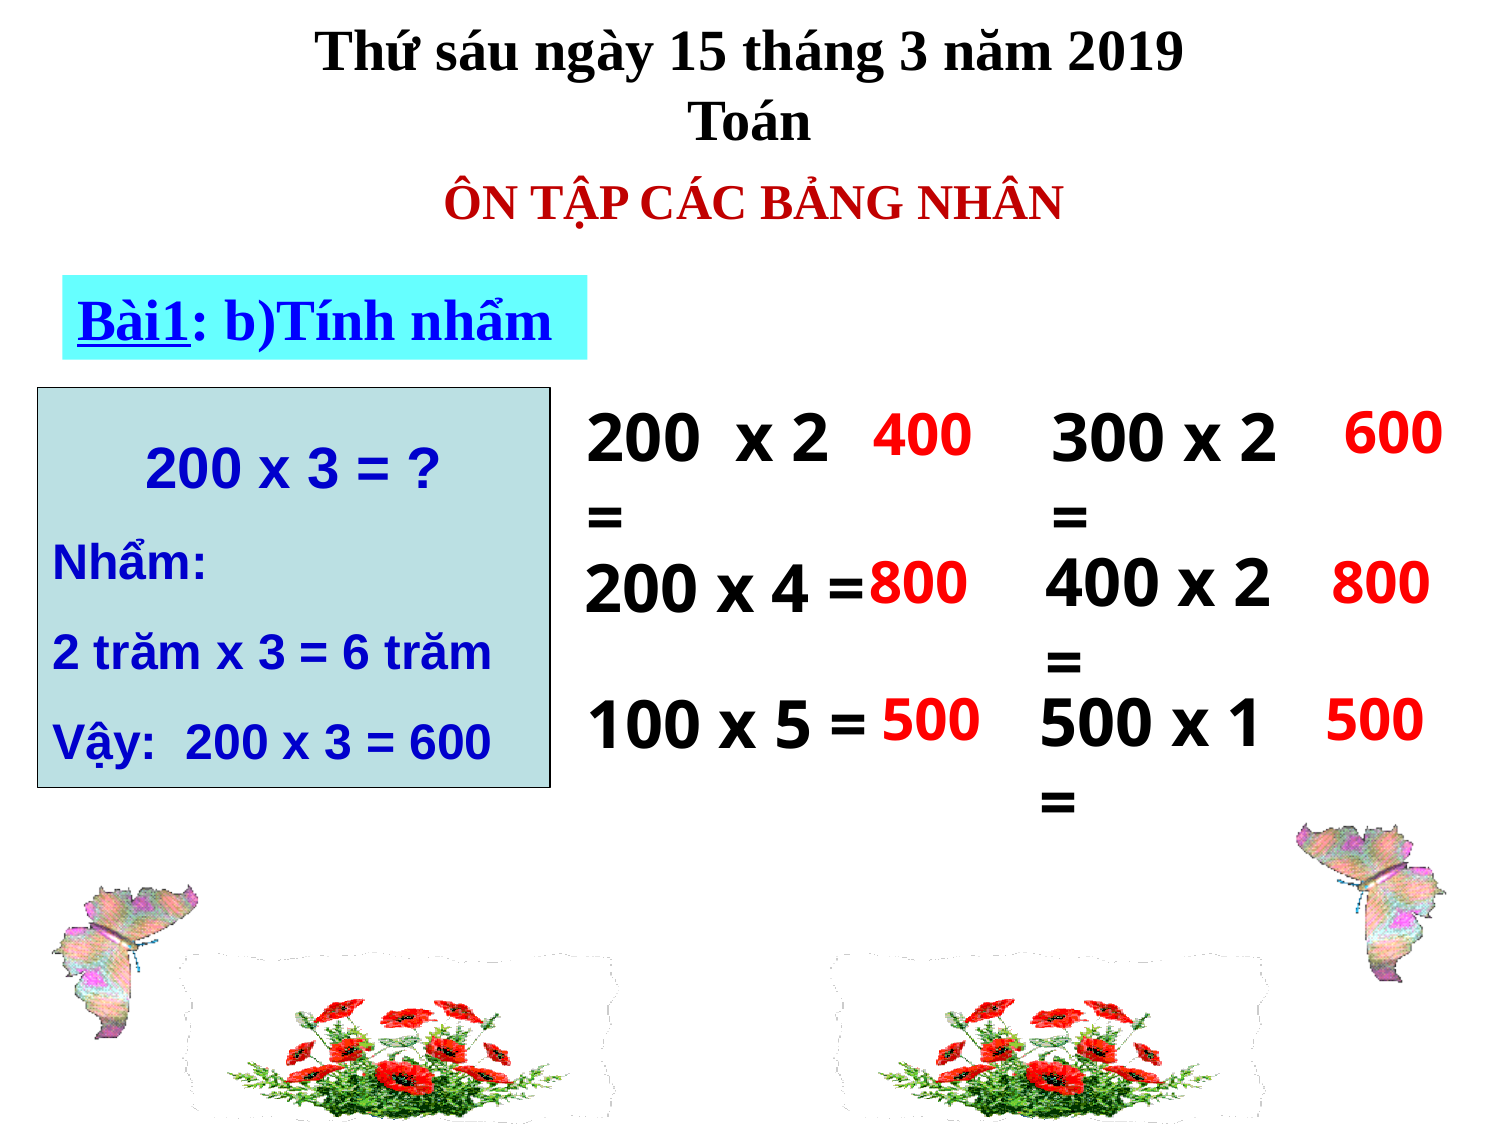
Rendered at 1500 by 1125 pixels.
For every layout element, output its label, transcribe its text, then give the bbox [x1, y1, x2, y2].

text_box 400 [847, 389, 998, 475]
text_box 500 [849, 675, 1013, 760]
text_box 300 x 2 = [1036, 387, 1337, 532]
text_box Thứ sáu ngày 15 tháng 3 năm 2019 Toán [0, 12, 1500, 213]
text_box 400 x 2 = [1030, 532, 1338, 675]
text_box 800 [1299, 537, 1463, 623]
text_box 500 [1299, 675, 1450, 760]
picture [0, 837, 624, 1125]
text_box 200 x 3 = ? Nhẩm: 2 trăm x 3 = 6 trăm Vậy: 200 x 3 = 600 [37, 387, 550, 788]
text_box 100 x 5 = [572, 674, 885, 770]
text_box 200 x 2 = [571, 387, 885, 563]
text_box Bài1: b)Tính nhẩm [62, 275, 588, 360]
text_box 500 x 1 = [1024, 672, 1313, 847]
text_box 600 [1312, 387, 1475, 473]
text_box ÔN TẬP CÁC BẢNG NHÂN [429, 161, 1080, 237]
picture [824, 774, 1500, 1125]
text_box 800 [849, 537, 988, 623]
text_box 200 x 4 = [569, 537, 883, 633]
